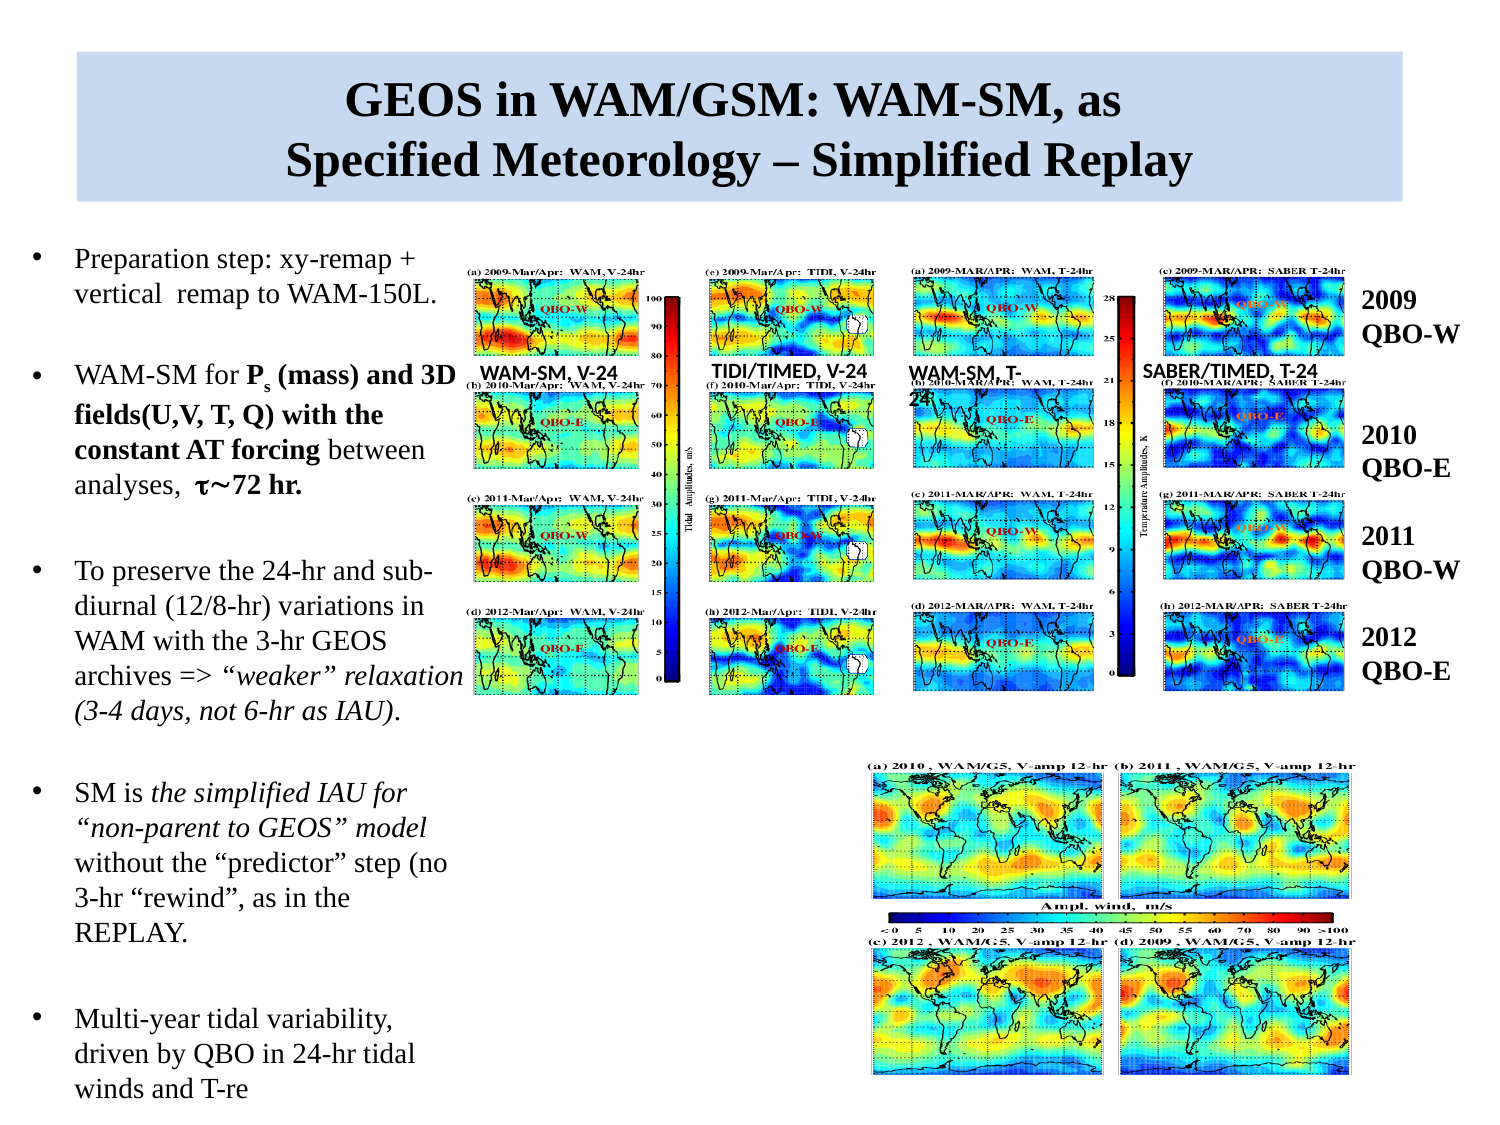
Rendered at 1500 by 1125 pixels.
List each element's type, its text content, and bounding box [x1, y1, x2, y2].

list Preparation step: xy-remap + vertical remap to WAM-150L. WAM-SM for Ps (mass) and 3D fields(U,V, T, Q) with the constant AT forcing between analyses, t~72 hr. To preserve the 24-hr and sub-diurnal (12/8-hr) variations in WAM with the 3-hr GEOS archives => “weaker” relaxation (3-4 days, not 6-hr as IAU). SM is the simplified IAU for “non-parent to GEOS” model without the “predictor” step (no 3-hr “rewind”, as in the REPLAY. Multi-year tidal variability, driven by QBO in 24-hr tidal winds and T-re [17, 231, 487, 1093]
title GEOS in WAM/GSM: WAM-SM, as Specified Meteorology – Simplified Replay [76, 51, 1403, 202]
picture [864, 741, 1357, 1094]
picture [452, 260, 1393, 713]
text_box 2009 QBO-W 2010 QBO-E 2011 QBO-W 2012 QBO-E [1397, 273, 1483, 694]
